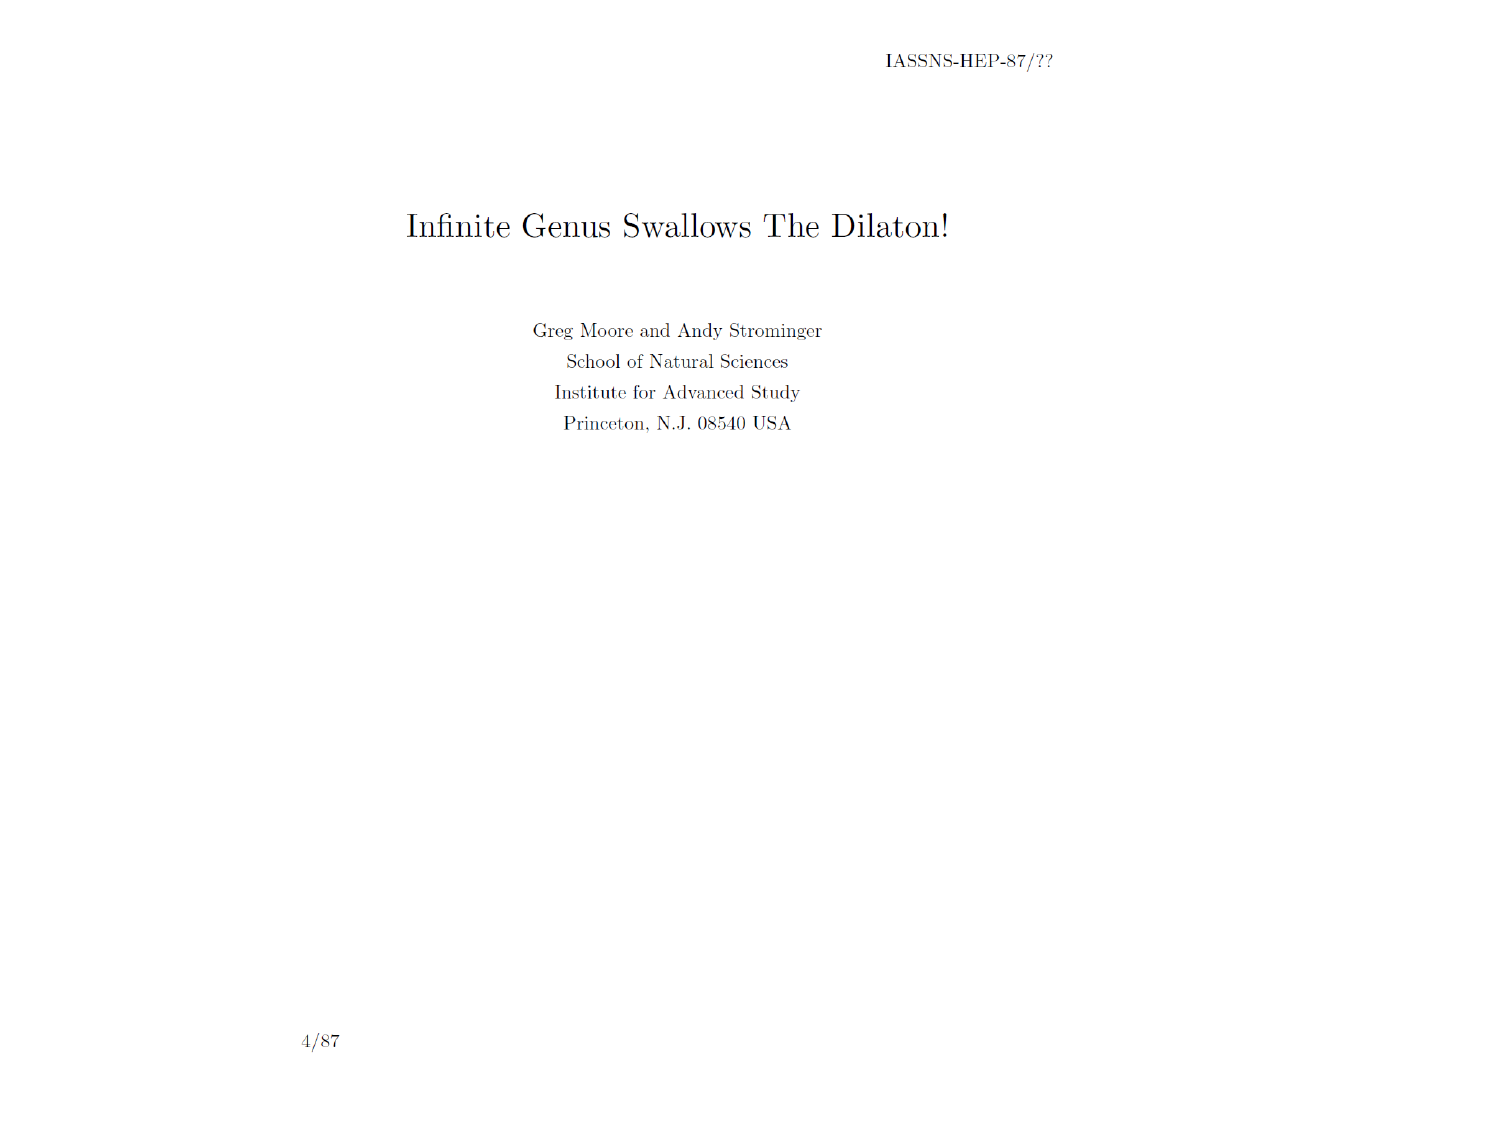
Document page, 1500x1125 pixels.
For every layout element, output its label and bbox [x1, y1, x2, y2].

picture [249, 3, 1151, 1121]
